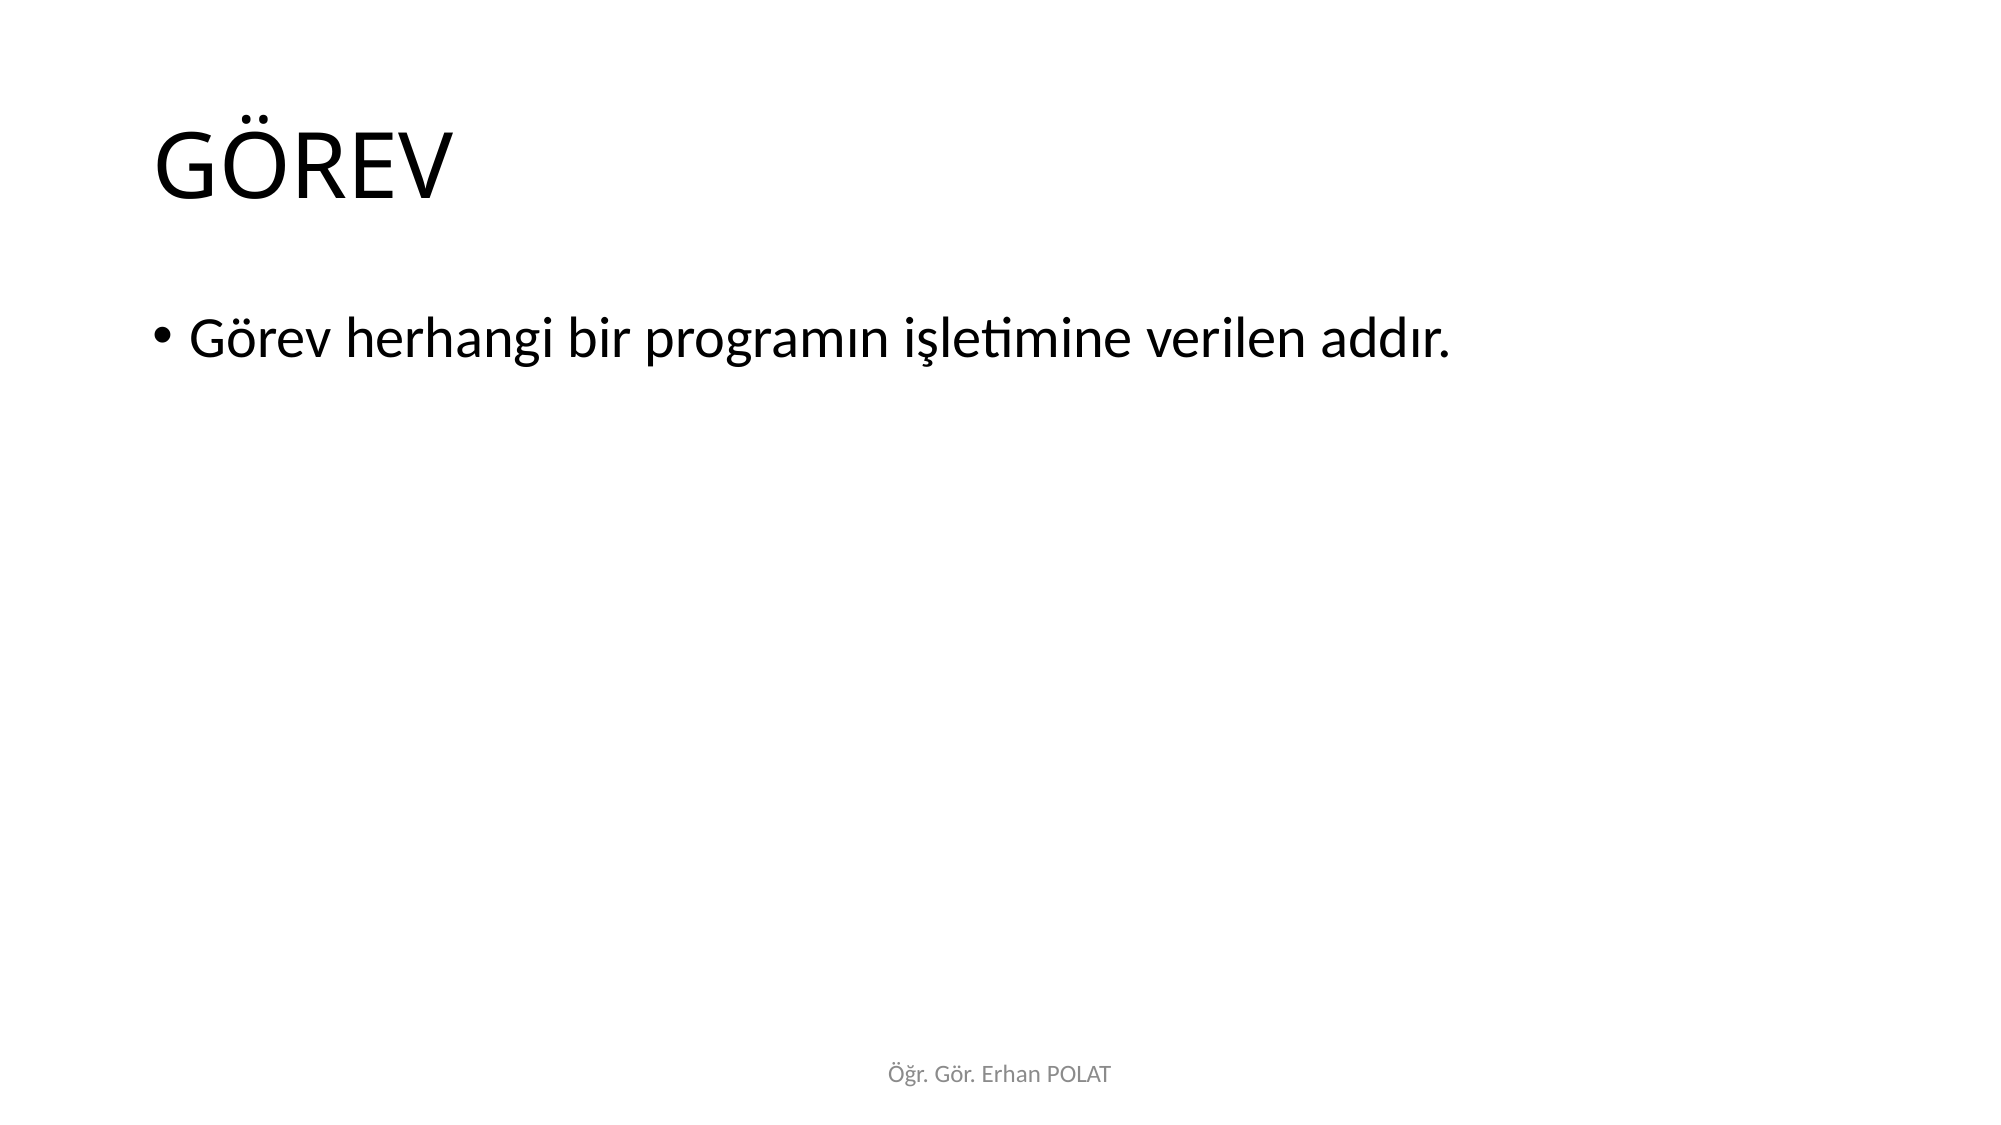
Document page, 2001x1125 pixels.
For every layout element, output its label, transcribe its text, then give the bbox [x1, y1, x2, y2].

title GÖREV [137, 59, 1863, 278]
footer Öğr. Gör. Erhan POLAT [662, 1042, 1338, 1103]
list Görev herhangi bir programın işletimine verilen addır. [137, 299, 1863, 1014]
